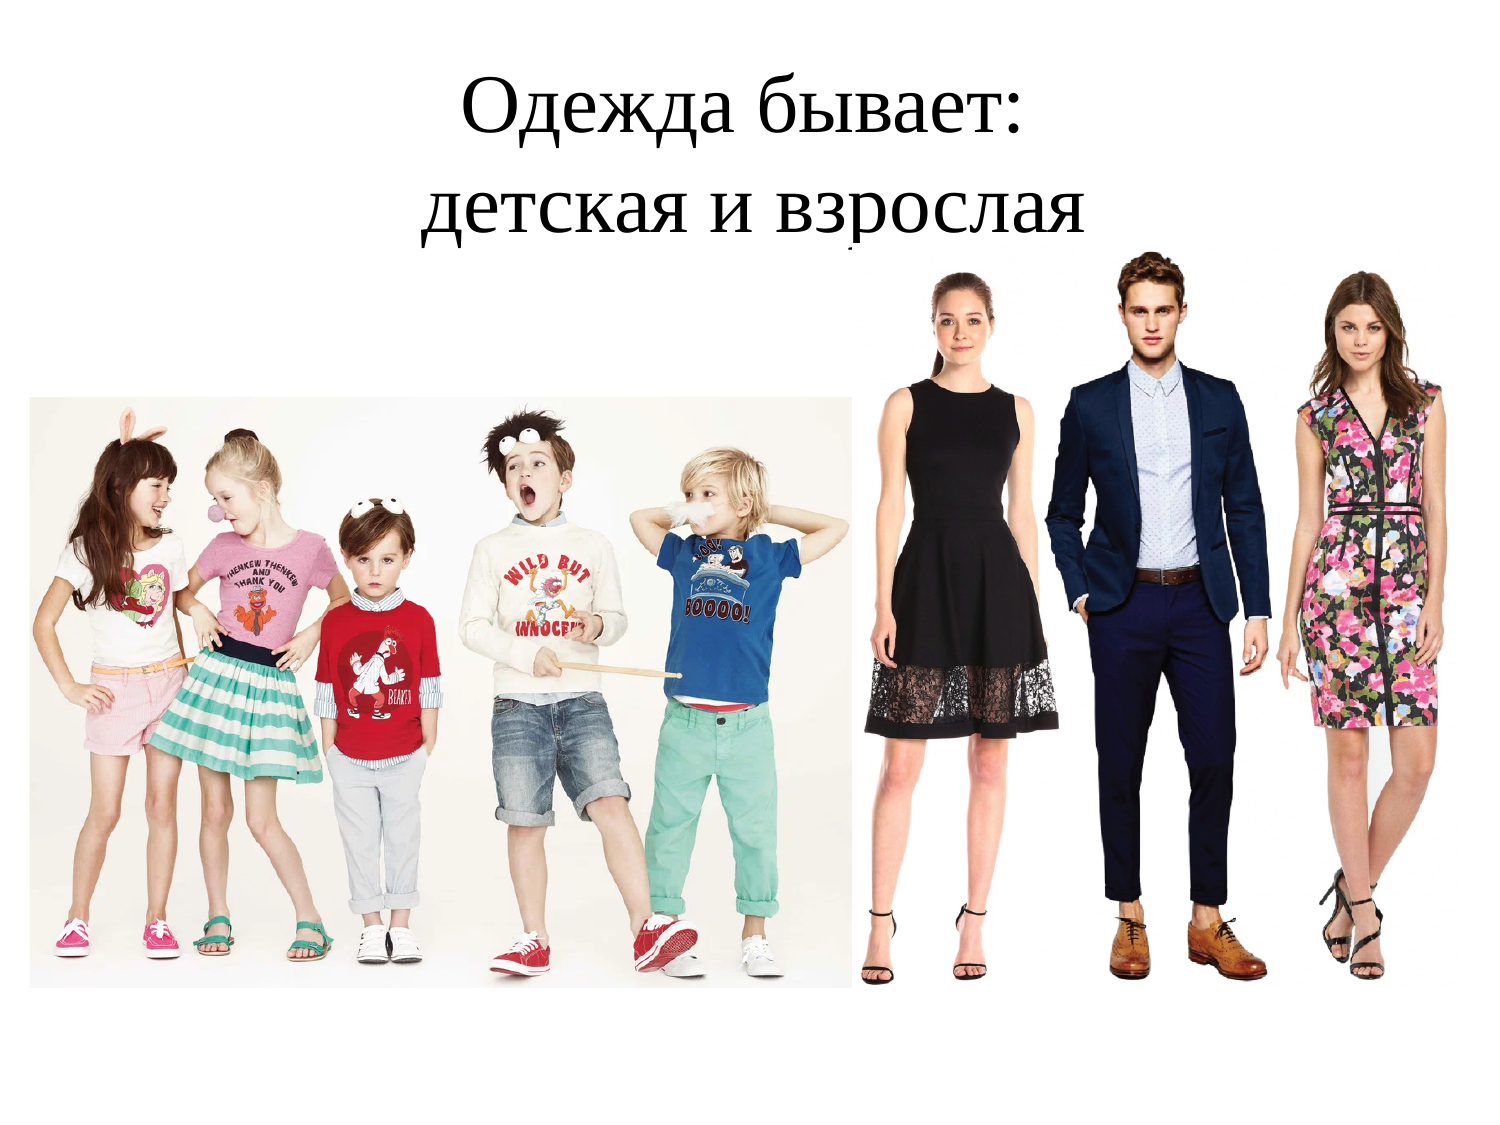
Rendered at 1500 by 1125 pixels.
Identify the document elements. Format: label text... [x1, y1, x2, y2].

picture [29, 243, 1459, 988]
title Одежда бывает: детская и взрослая [100, 54, 1388, 244]
